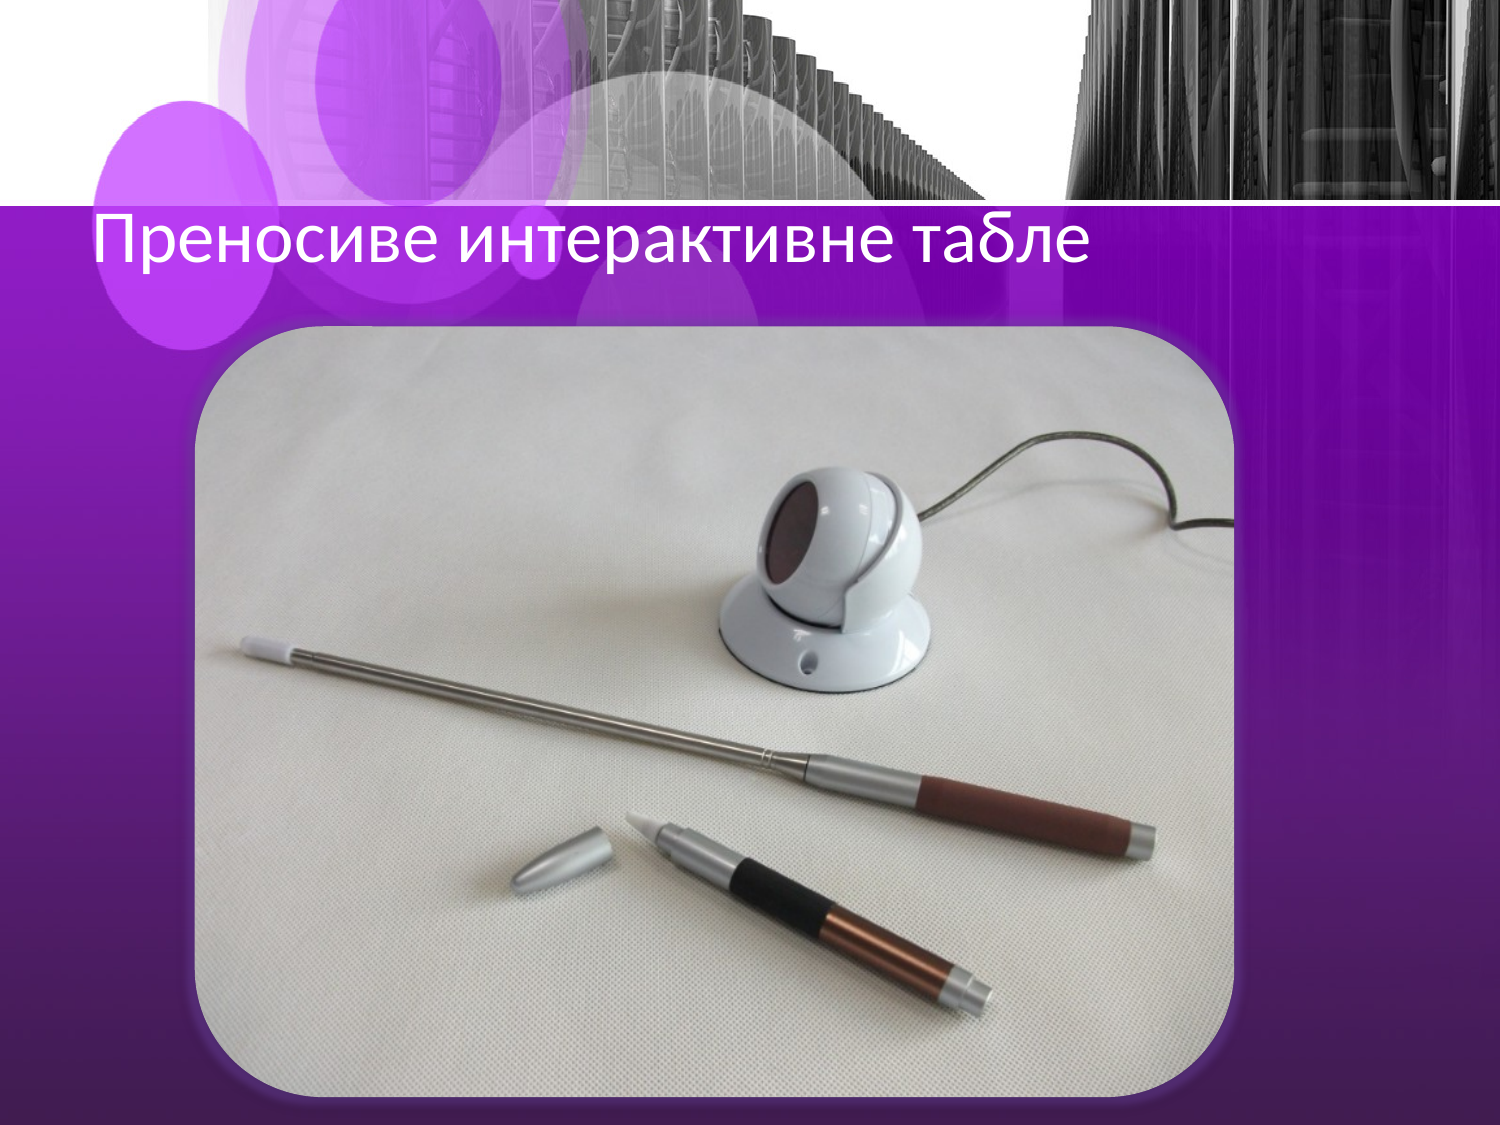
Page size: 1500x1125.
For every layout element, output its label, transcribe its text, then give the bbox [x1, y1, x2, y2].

title Преносиве интерактивне табле [76, 149, 1430, 317]
picture [0, 0, 1500, 1125]
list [194, 326, 1235, 1098]
